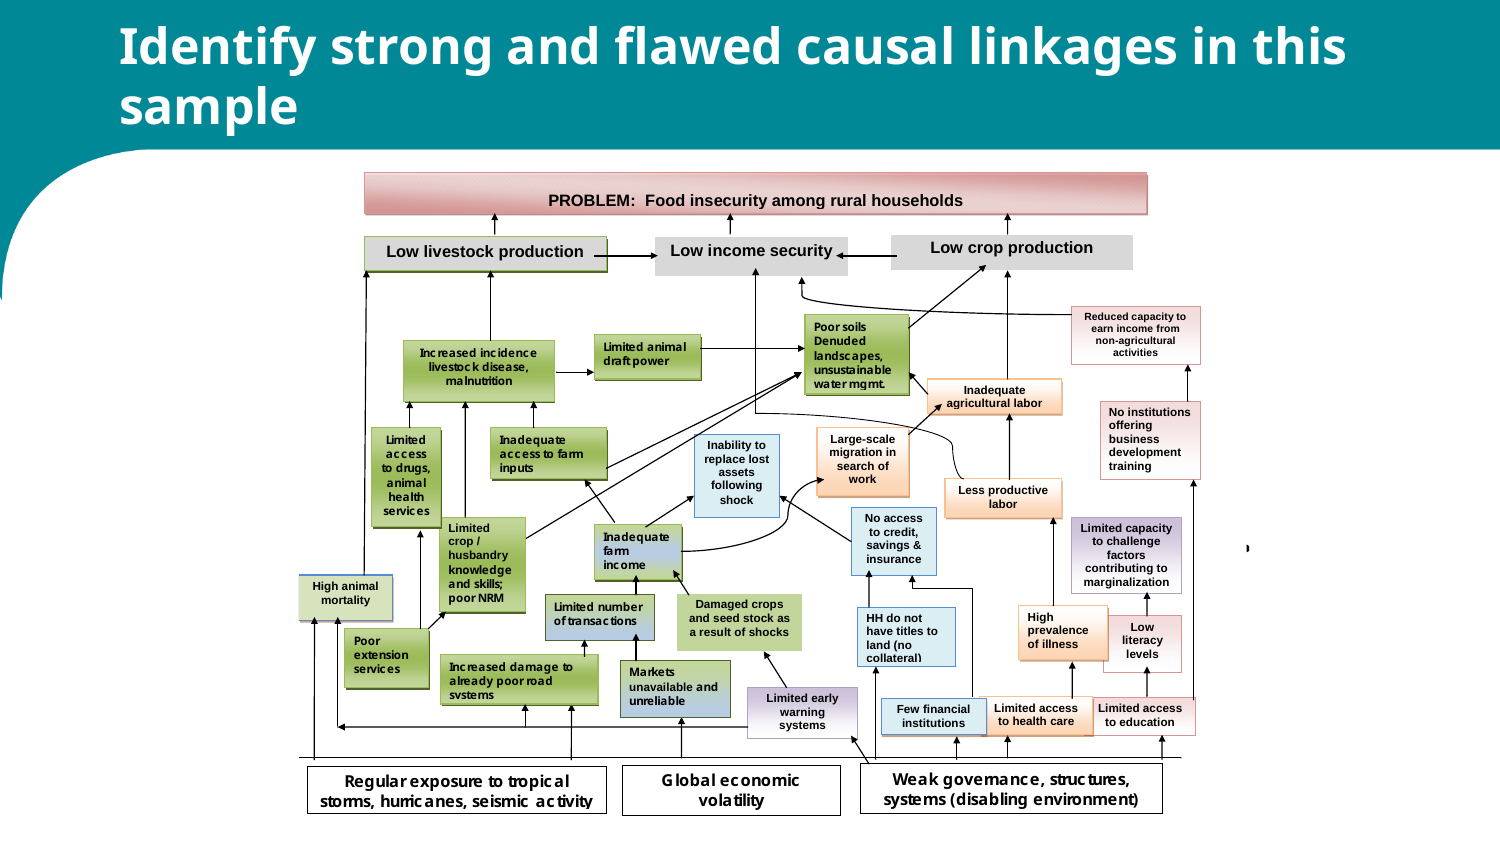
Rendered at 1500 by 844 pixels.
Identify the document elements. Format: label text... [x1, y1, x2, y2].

title Identify strong and flawed causal linkages in this sample [104, 4, 1416, 146]
picture [0, 0, 1500, 844]
